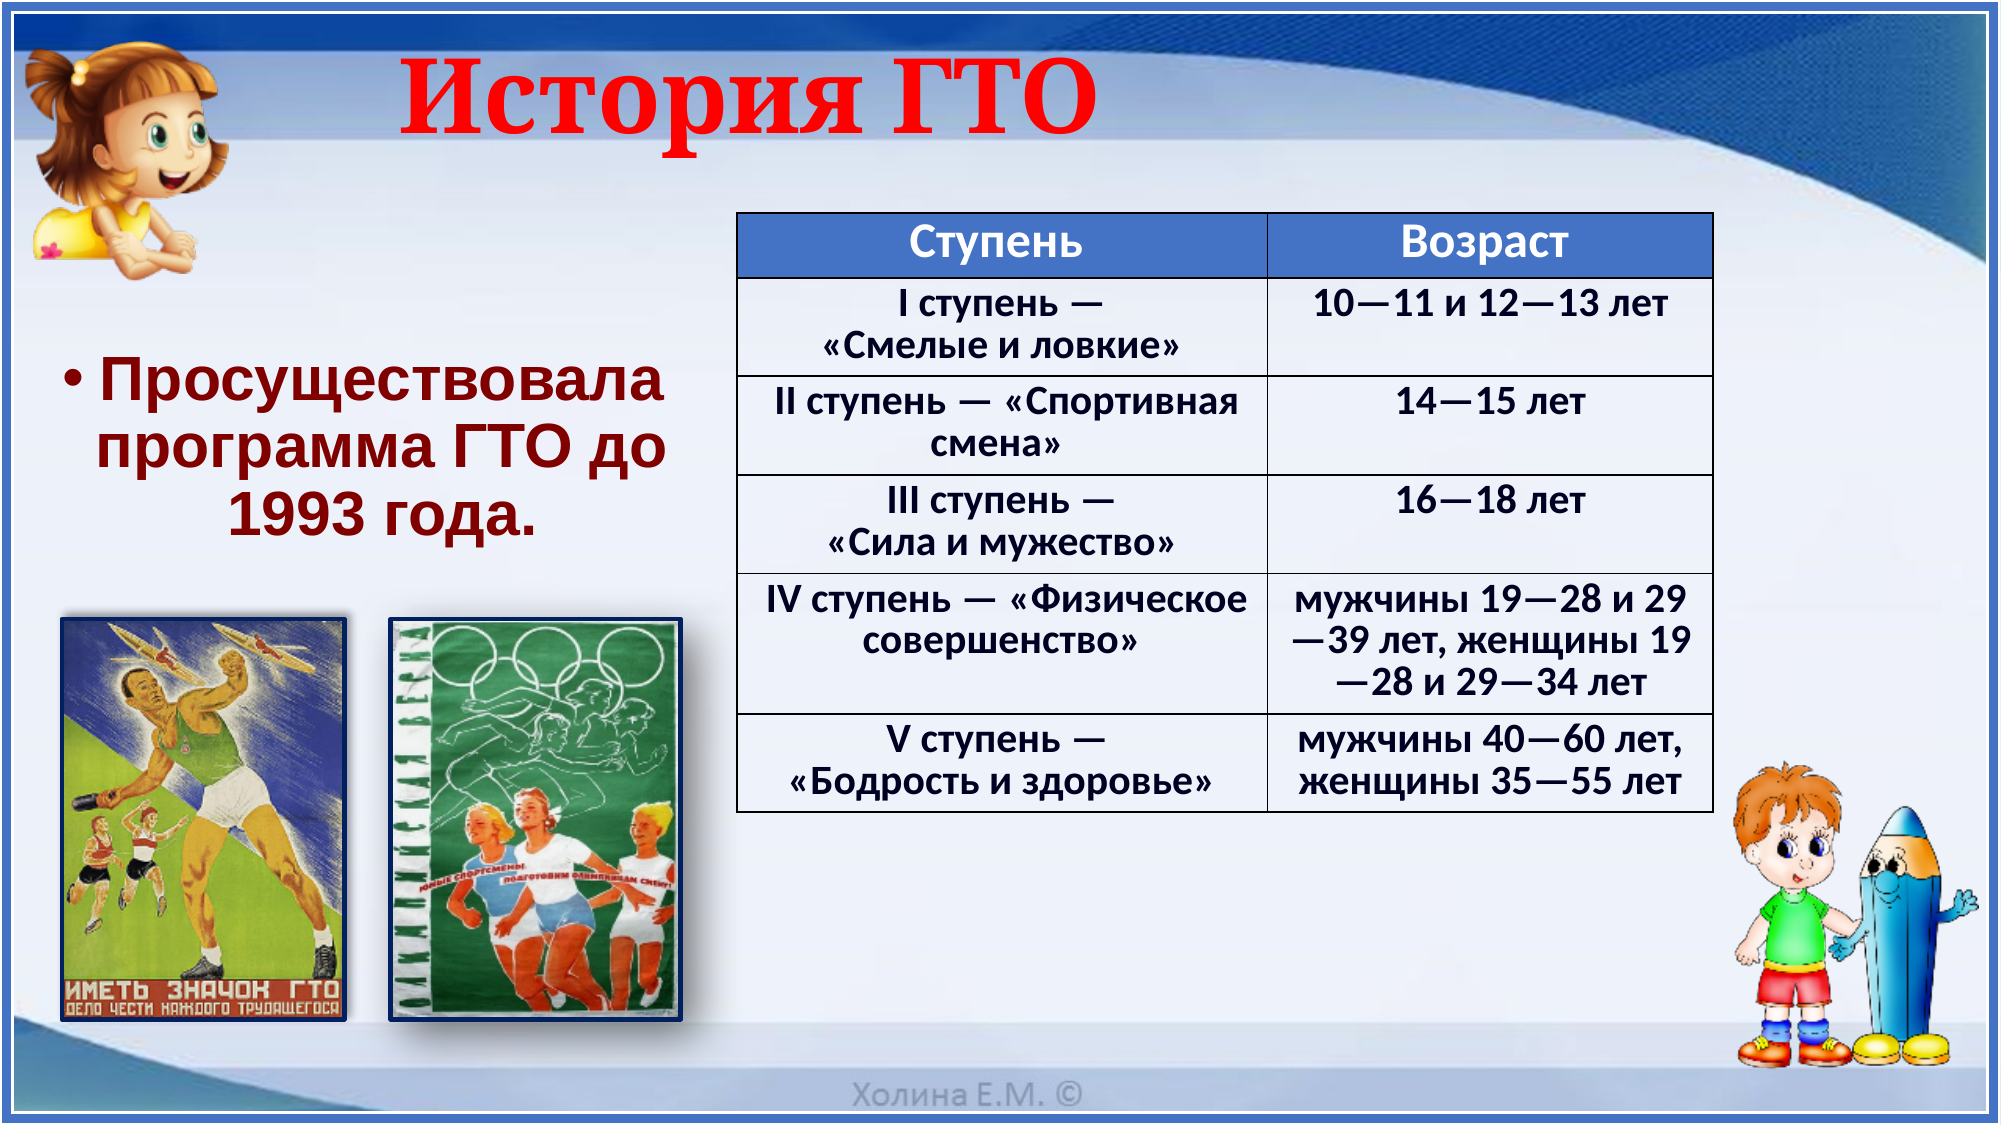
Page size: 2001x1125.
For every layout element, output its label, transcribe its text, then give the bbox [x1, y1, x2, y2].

picture [14, 14, 1986, 1111]
table_cell I ступень — «Смелые и ловкие» [738, 279, 1267, 375]
table_cell мужчины 40—60 лет, женщины 35—55 лет [1268, 715, 1712, 811]
table_cell 14—15 лет [1268, 377, 1712, 474]
table_cell мужчины 19—28 и 29—39 лет, женщины 19—28 и 29—34 лет [1268, 574, 1712, 713]
table_cell III ступень — «Сила и мужество» [738, 476, 1267, 573]
list Просуществовала программа ГТО до 1993 года. [9, 338, 718, 563]
table_cell 16—18 лет [1268, 476, 1712, 573]
table_cell II ступень — «Спортивная смена» [738, 377, 1267, 474]
title История ГТО [185, 50, 1315, 164]
table_header Ступень [738, 214, 1267, 277]
table_cell V ступень — «Бодрость и здоровье» [738, 715, 1267, 811]
table_cell IV ступень — «Физическое совершенство» [738, 574, 1267, 713]
table_header Возраст [1268, 214, 1712, 277]
table_cell 10—11 и 12—13 лет [1268, 279, 1712, 375]
